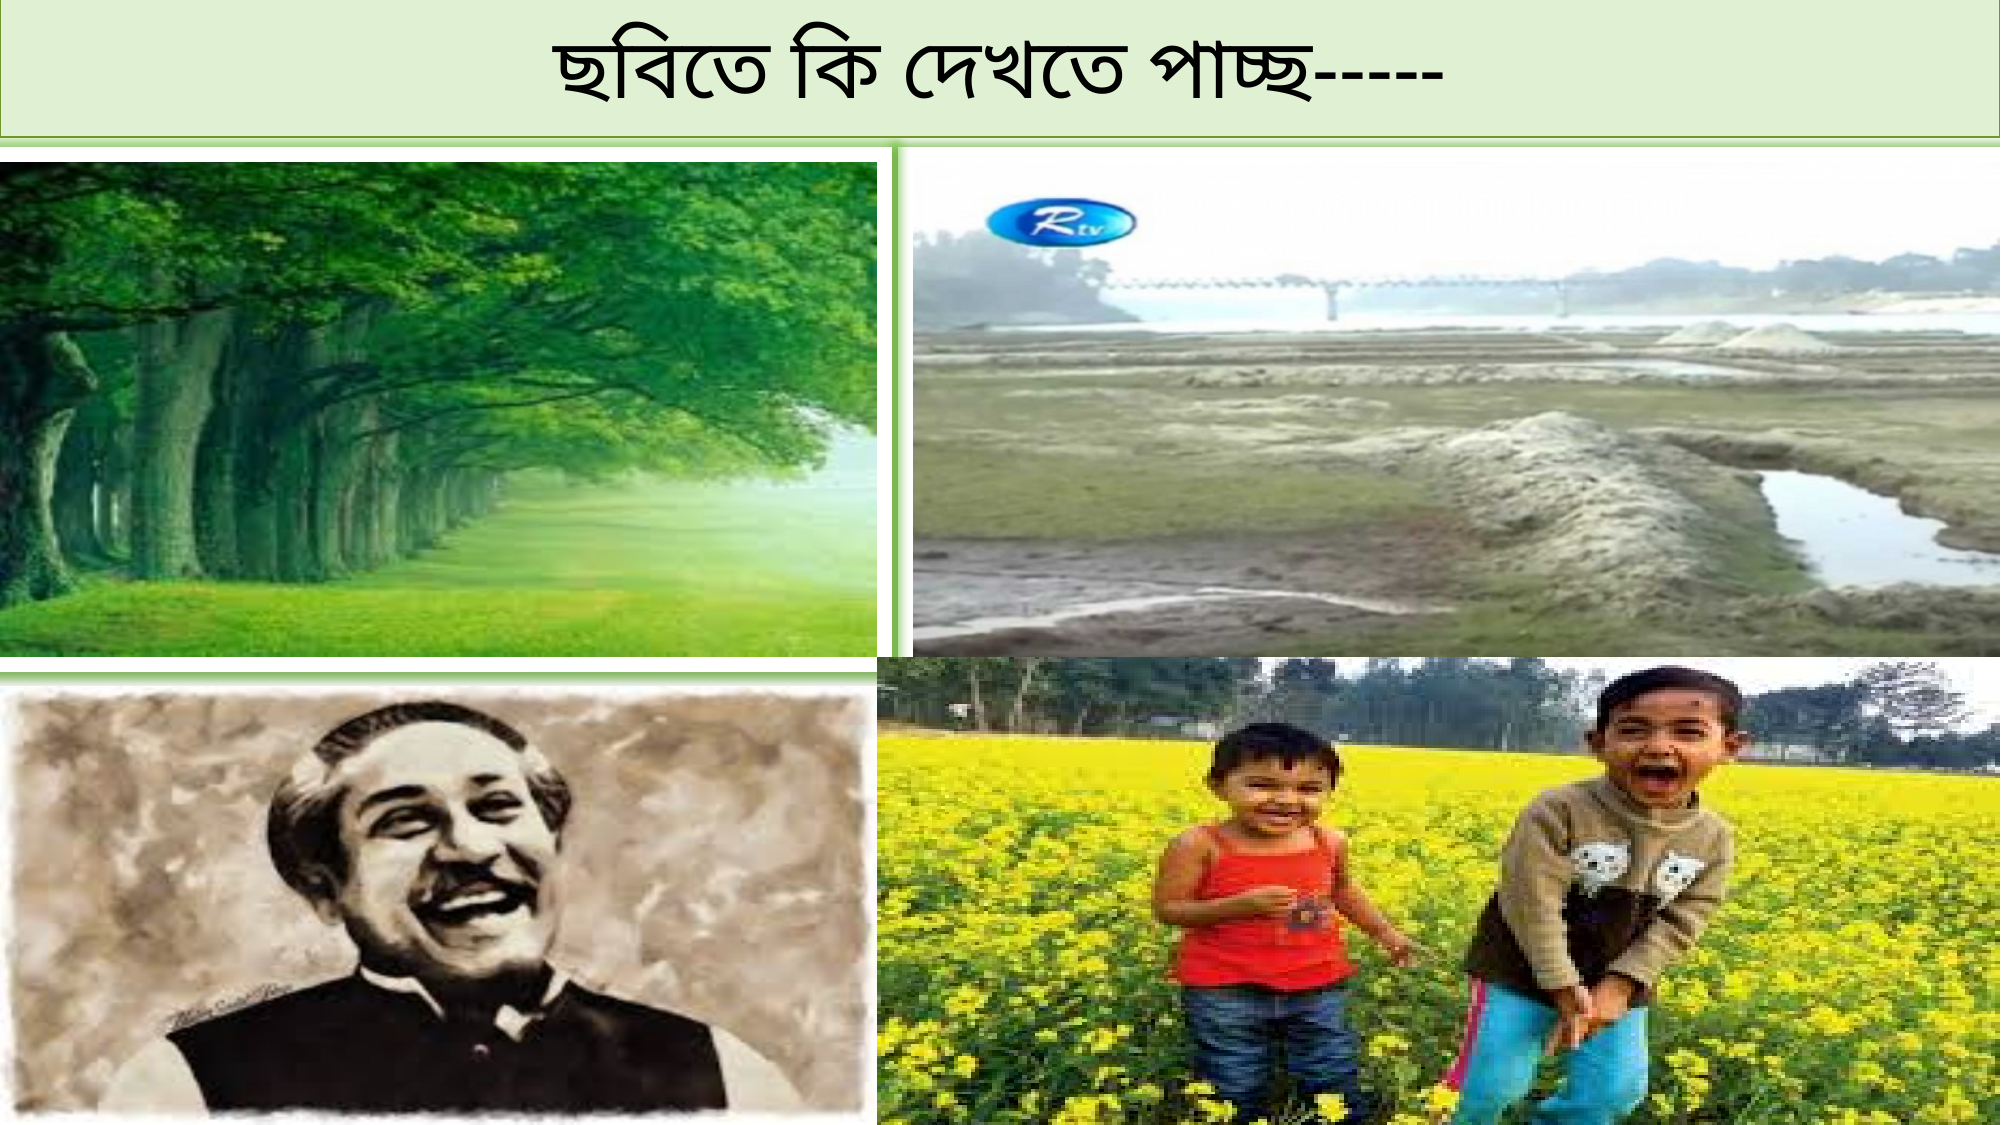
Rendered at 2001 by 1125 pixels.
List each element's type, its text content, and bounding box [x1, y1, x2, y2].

picture [0, 161, 2000, 1125]
text_box ছবিতে কি দেখতে পাচ্ছ----- [0, 0, 2000, 138]
